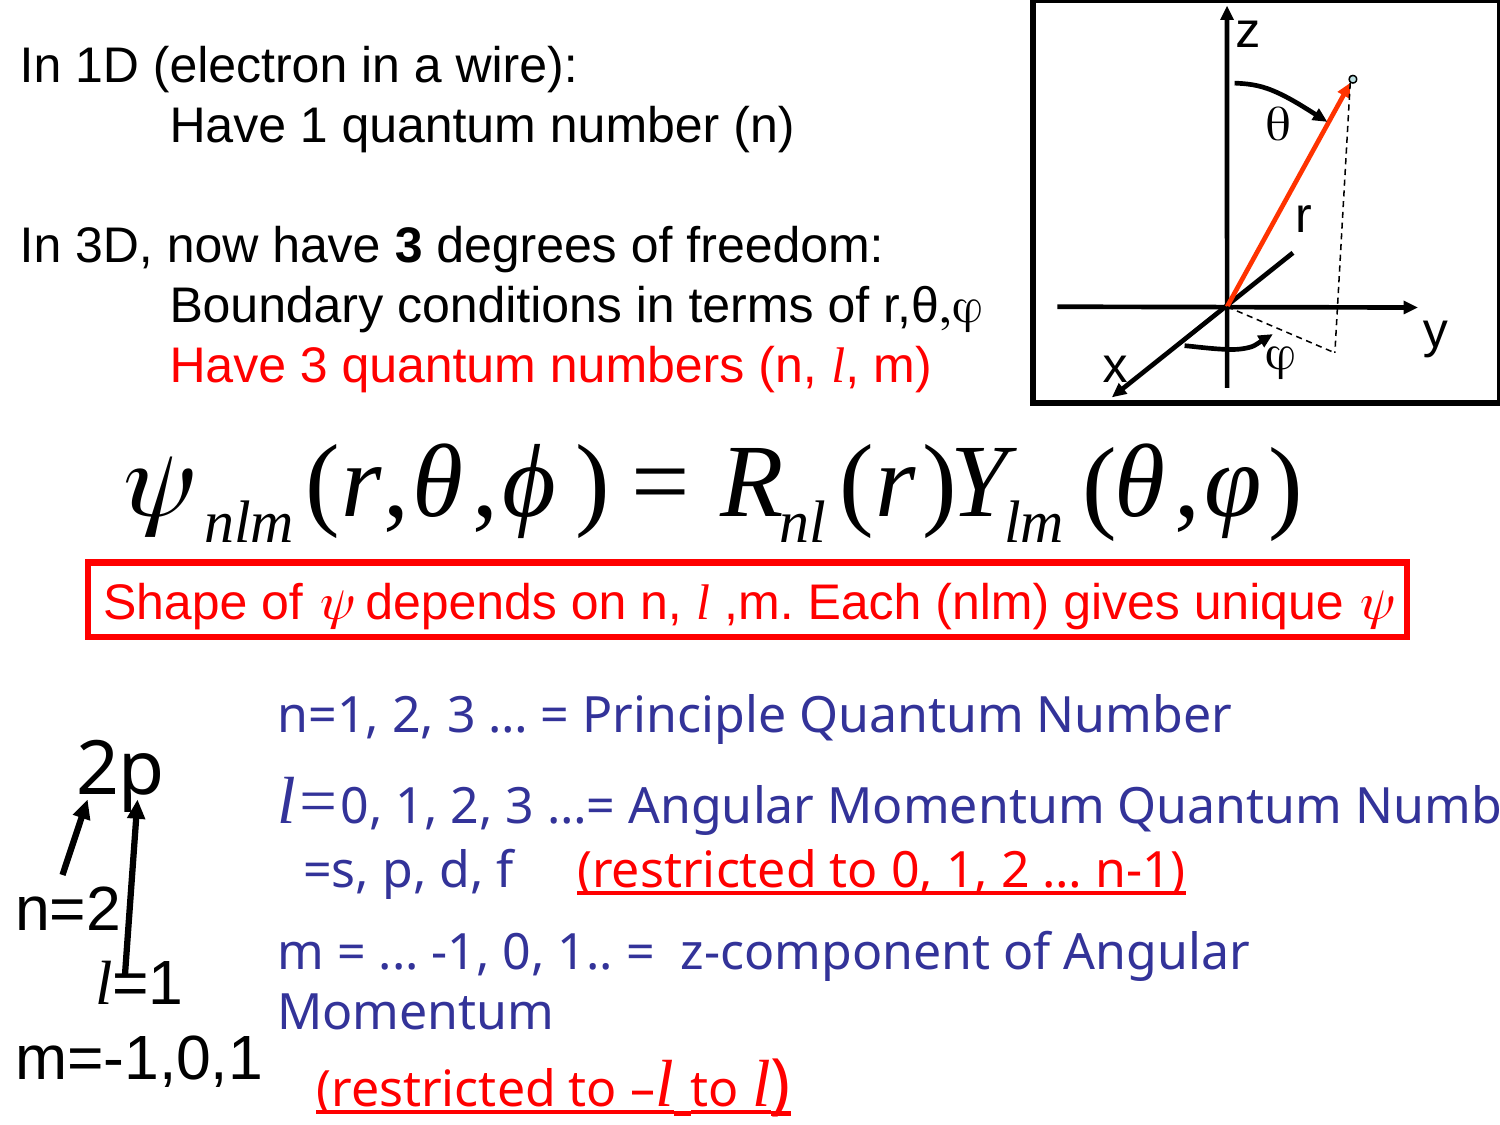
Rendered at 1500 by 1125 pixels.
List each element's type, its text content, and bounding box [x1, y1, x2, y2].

text_box n=2 [129, 860, 136, 934]
text_box Shape of ψ depends on n, l ,m. Each (nlm) gives unique ψ [88, 562, 1408, 638]
text_box [1032, 0, 1500, 403]
text_box [67, 799, 90, 860]
text_box l=1 m=-1,0,1 [0, 934, 262, 1100]
text_box In 1D (electron in a wire): Have 1 quantum number (n) In 3D, now have 3 degrees of freedom: Boundary conditions in terms of r,θ,φ Have 3 quantum numbers (n, l, m) [4, 24, 998, 400]
text_box [127, 799, 143, 934]
text_box m = ... -1, 0, 1.. = z-component of Angular Momentum (restricted to –l to l) [262, 912, 1500, 1125]
text_box 2p [61, 712, 180, 818]
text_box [110, 412, 1322, 569]
text_box l=0, 1, 2, 3 …= Angular Momentum Quantum Number =s, p, d, f (restricted to 0, 1, 2 … n-1) [262, 749, 1500, 905]
text_box n=2 [0, 860, 133, 934]
text_box n=1, 2, 3 … = Principle Quantum Number [262, 674, 1343, 749]
